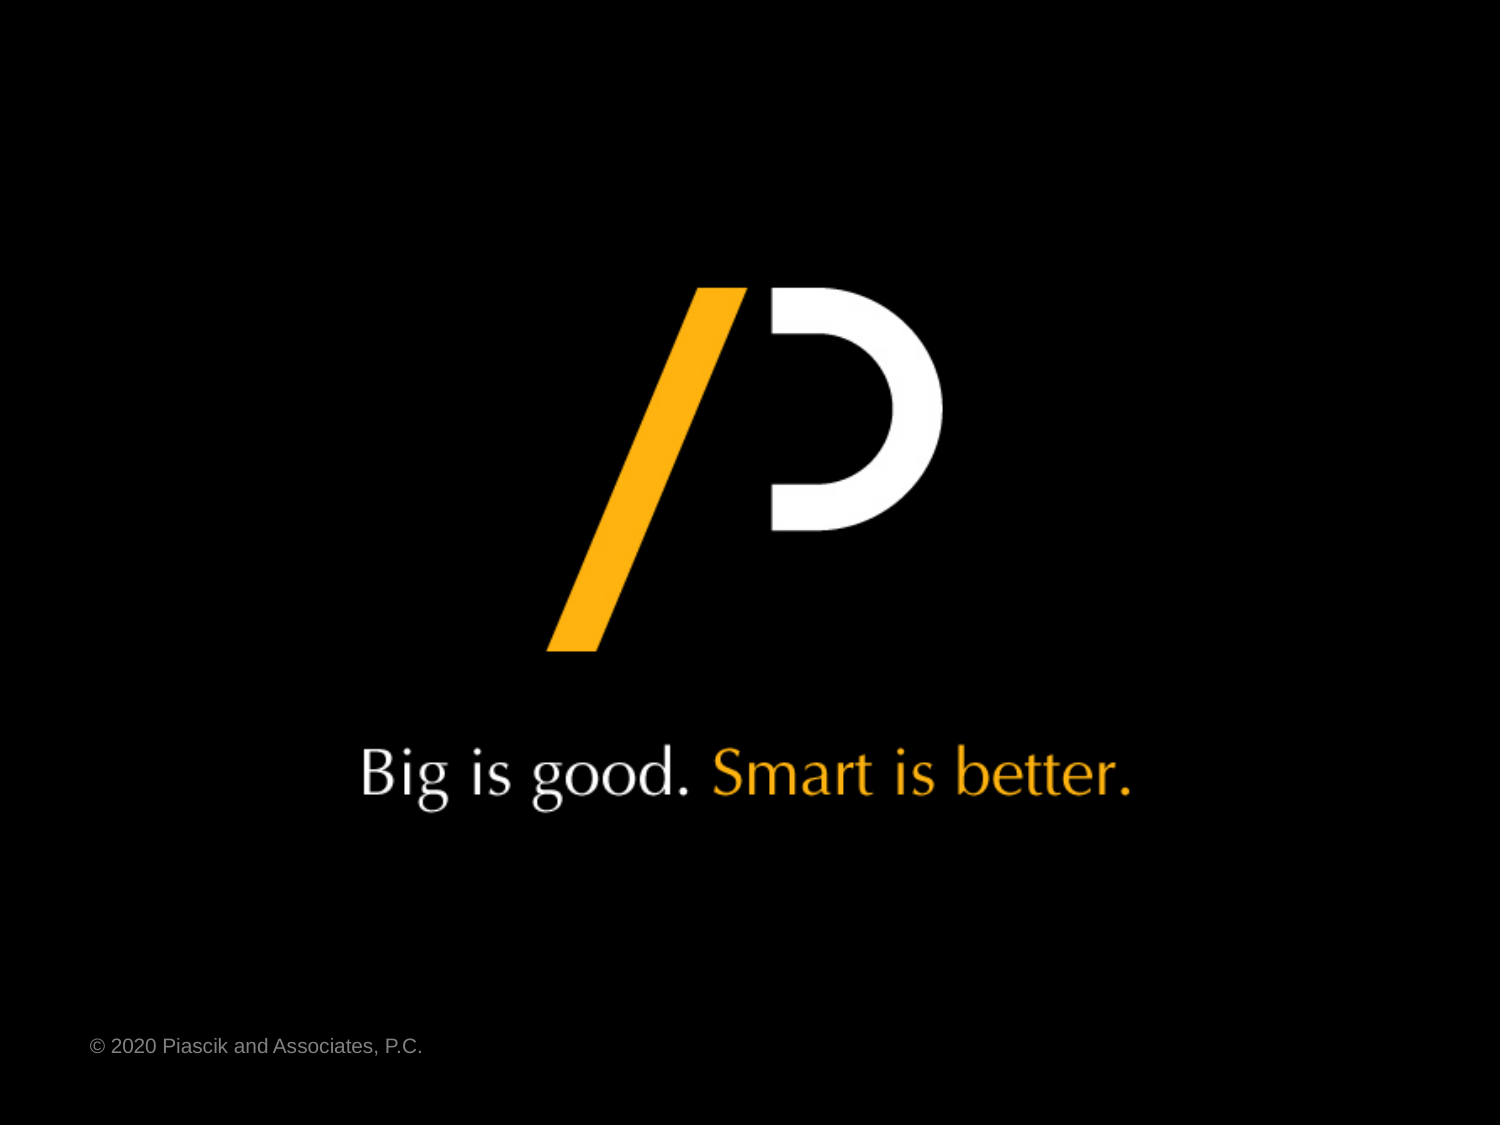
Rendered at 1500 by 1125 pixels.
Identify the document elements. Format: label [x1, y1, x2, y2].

picture [324, 241, 1175, 842]
